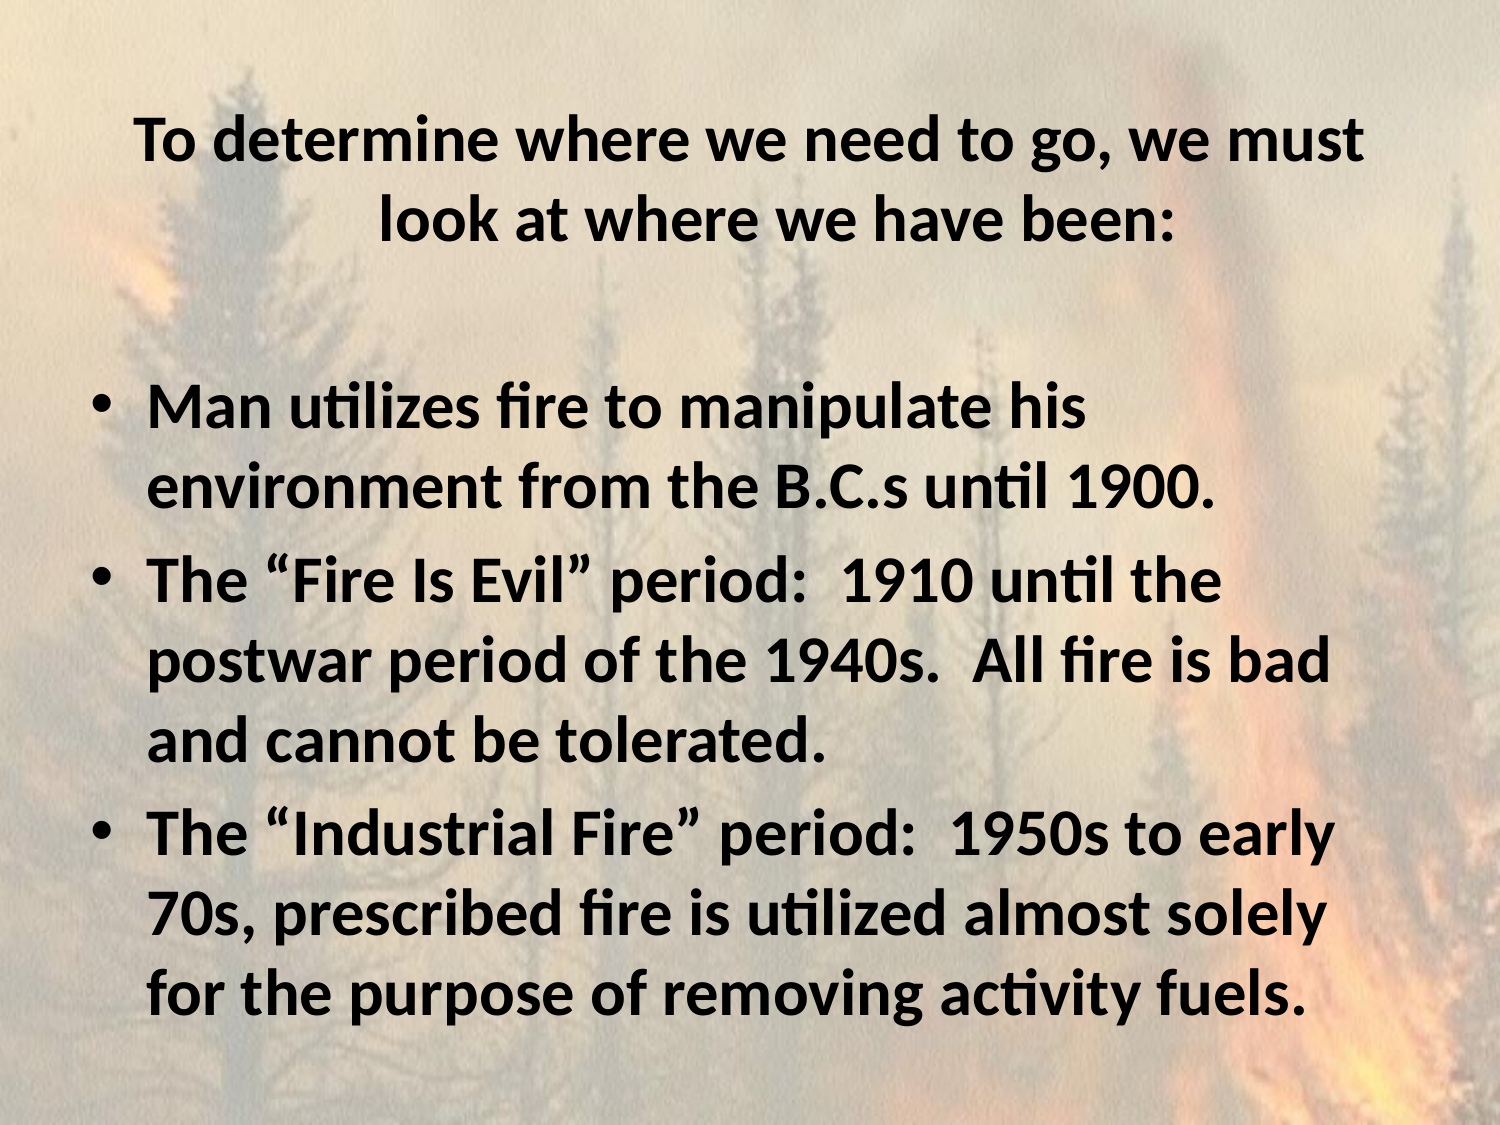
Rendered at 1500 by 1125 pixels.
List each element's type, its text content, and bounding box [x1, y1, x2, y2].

list To determine where we need to go, we must look at where we have been: Man utilizes fire to manipulate his environment from the B.C.s until 1900. The “Fire Is Evil” period: 1910 until the postwar period of the 1940s. All fire is bad and cannot be tolerated. The “Industrial Fire” period: 1950s to early 70s, prescribed fire is utilized almost solely for the purpose of removing activity fuels. [75, 87, 1425, 1050]
picture [0, 0, 1500, 1125]
